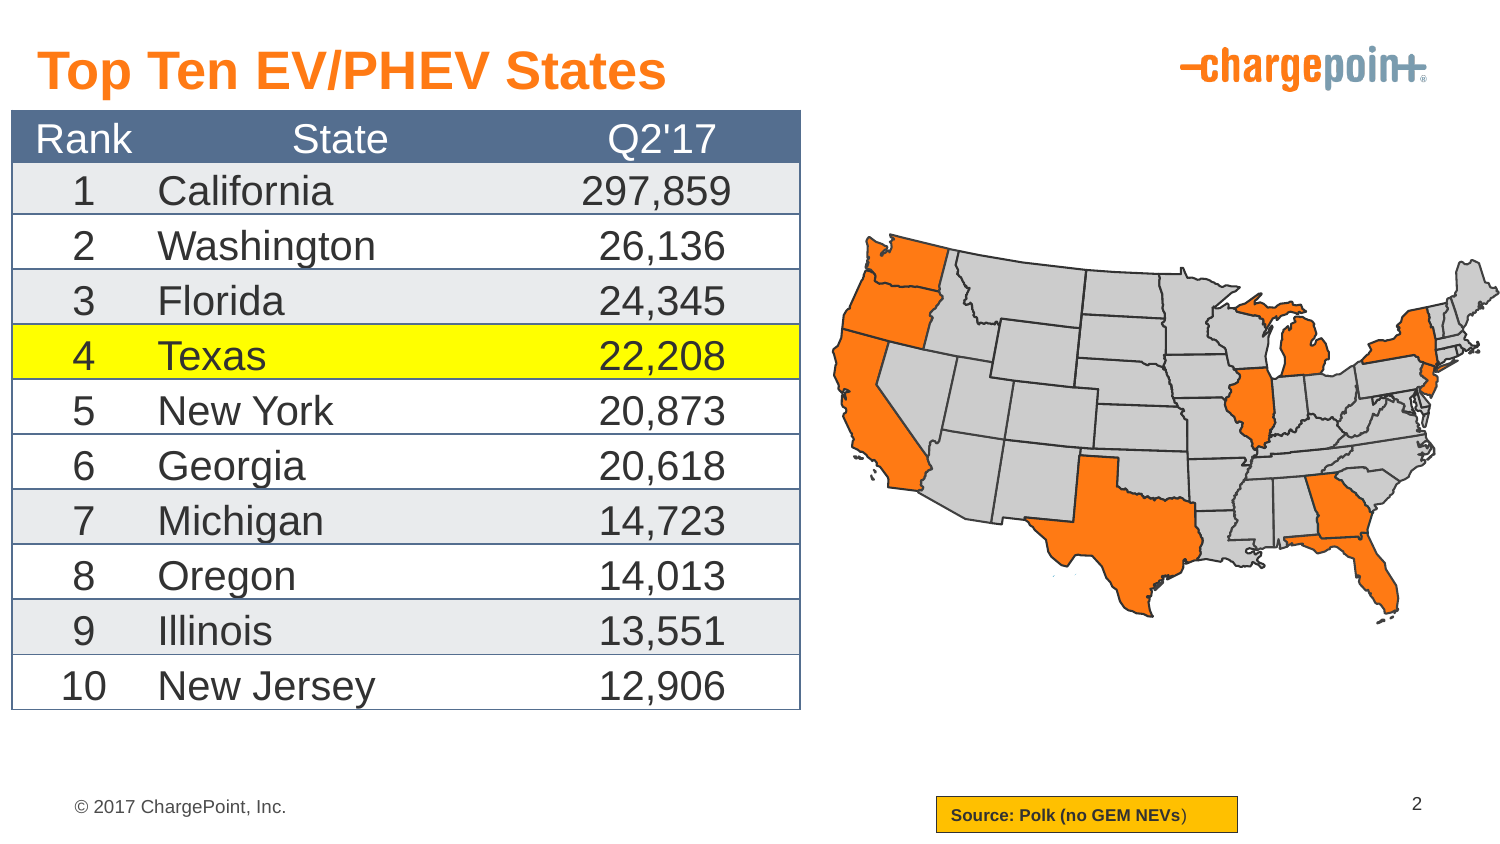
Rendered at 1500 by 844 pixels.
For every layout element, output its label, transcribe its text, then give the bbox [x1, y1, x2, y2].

table_header State [156, 111, 525, 161]
table_cell 10 [13, 655, 156, 709]
table_cell New Jersey [156, 655, 525, 709]
table_cell Texas [156, 325, 525, 378]
table_cell 5 [13, 380, 156, 433]
table_cell Oregon [156, 545, 525, 598]
table_cell 20,873 [525, 380, 799, 433]
table_cell 8 [13, 545, 156, 598]
slide_number 2 [1262, 784, 1438, 822]
table_cell 26,136 [525, 215, 799, 268]
table_header Rank [13, 111, 156, 161]
table_cell 2 [13, 215, 156, 268]
text_box Source: Polk (no GEM NEVs) [936, 796, 1238, 833]
table_cell 297,859 [525, 163, 799, 213]
table_cell Illinois [156, 600, 525, 654]
table_cell California [156, 163, 525, 213]
table_cell 22,208 [525, 325, 799, 378]
table_header Q2'17 [525, 111, 799, 161]
table_cell New York [156, 380, 525, 433]
table_cell Georgia [156, 435, 525, 488]
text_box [832, 234, 1499, 624]
table_cell 1 [13, 163, 156, 213]
table_cell 6 [13, 435, 156, 488]
table_cell 9 [13, 600, 156, 654]
table_cell 13,551 [525, 600, 799, 654]
table_cell 3 [13, 270, 156, 323]
table_cell 24,345 [525, 270, 799, 323]
table_cell Florida [156, 270, 525, 323]
table_cell 14,013 [525, 545, 799, 598]
title Top Ten EV/PHEV States [37, 35, 1388, 102]
table_cell 14,723 [525, 490, 799, 543]
table_cell 4 [13, 325, 156, 378]
table_cell 20,618 [525, 435, 799, 488]
table_cell Michigan [156, 490, 525, 543]
picture [1152, 27, 1454, 110]
table_cell Washington [156, 215, 525, 268]
table_cell 12,906 [525, 655, 799, 709]
table_cell 7 [13, 490, 156, 543]
